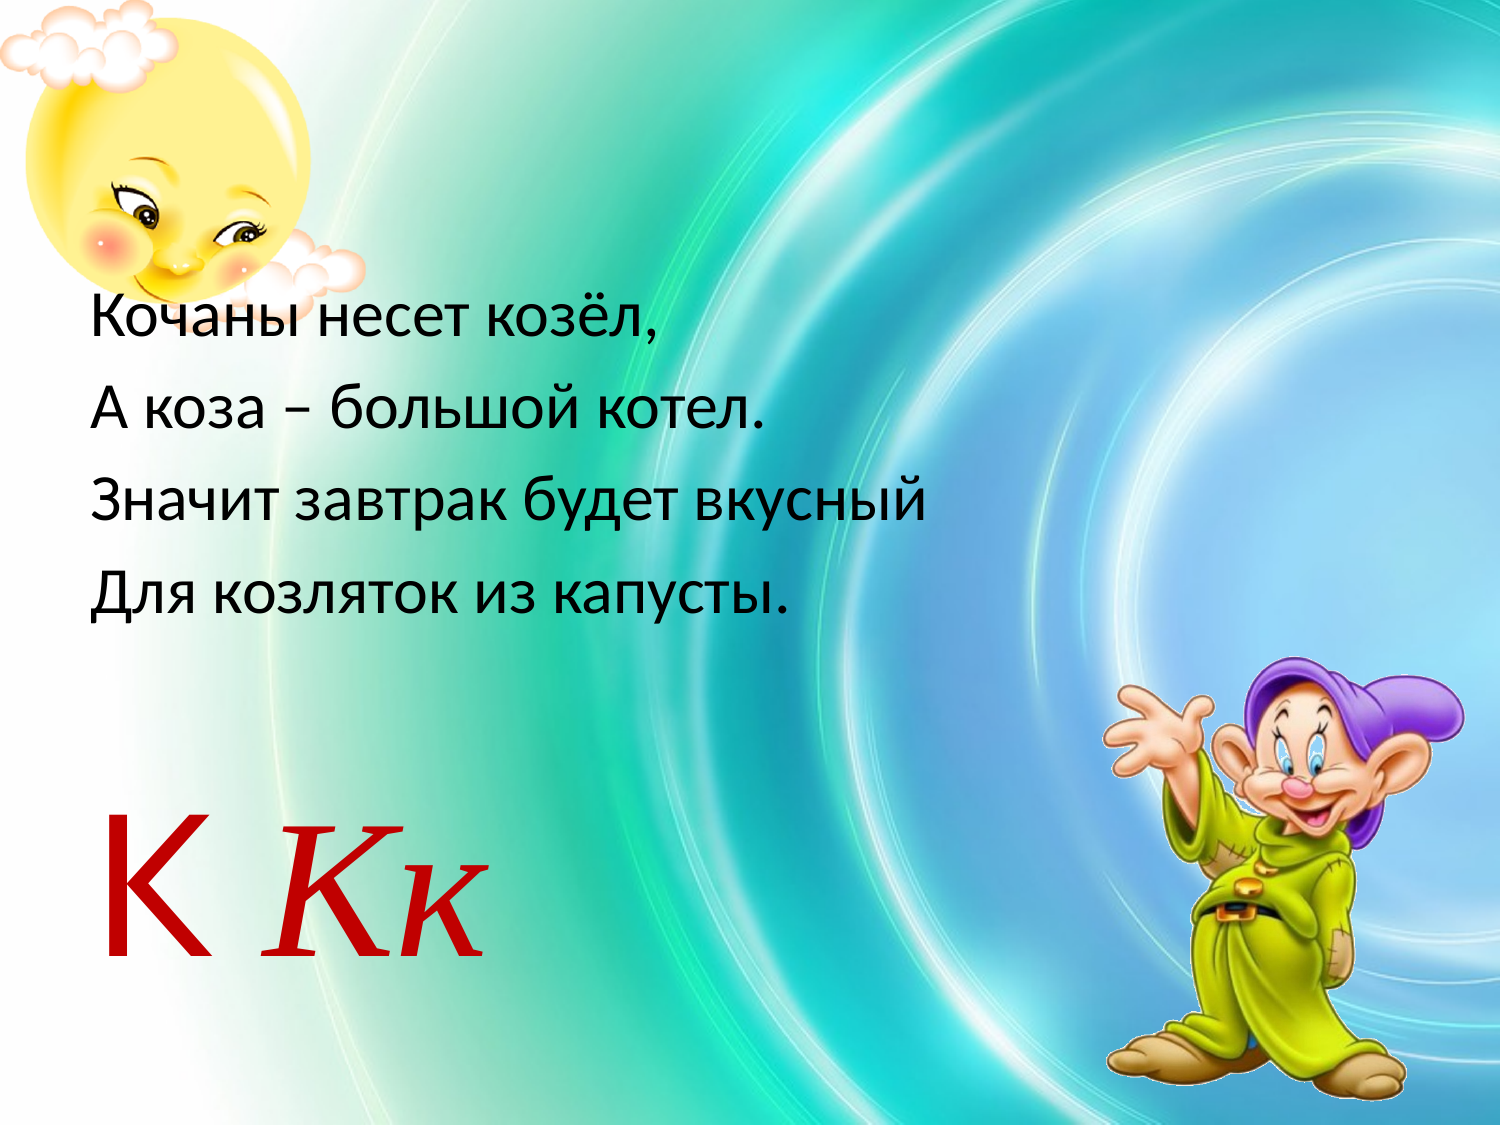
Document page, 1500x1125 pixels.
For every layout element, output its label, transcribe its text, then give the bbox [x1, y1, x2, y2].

picture [0, 0, 1500, 1125]
list Кочаны несет козёл, А коза – большой котел. Значит завтрак будет вкусный Для козляток из капусты. К Кк [75, 262, 1425, 1005]
